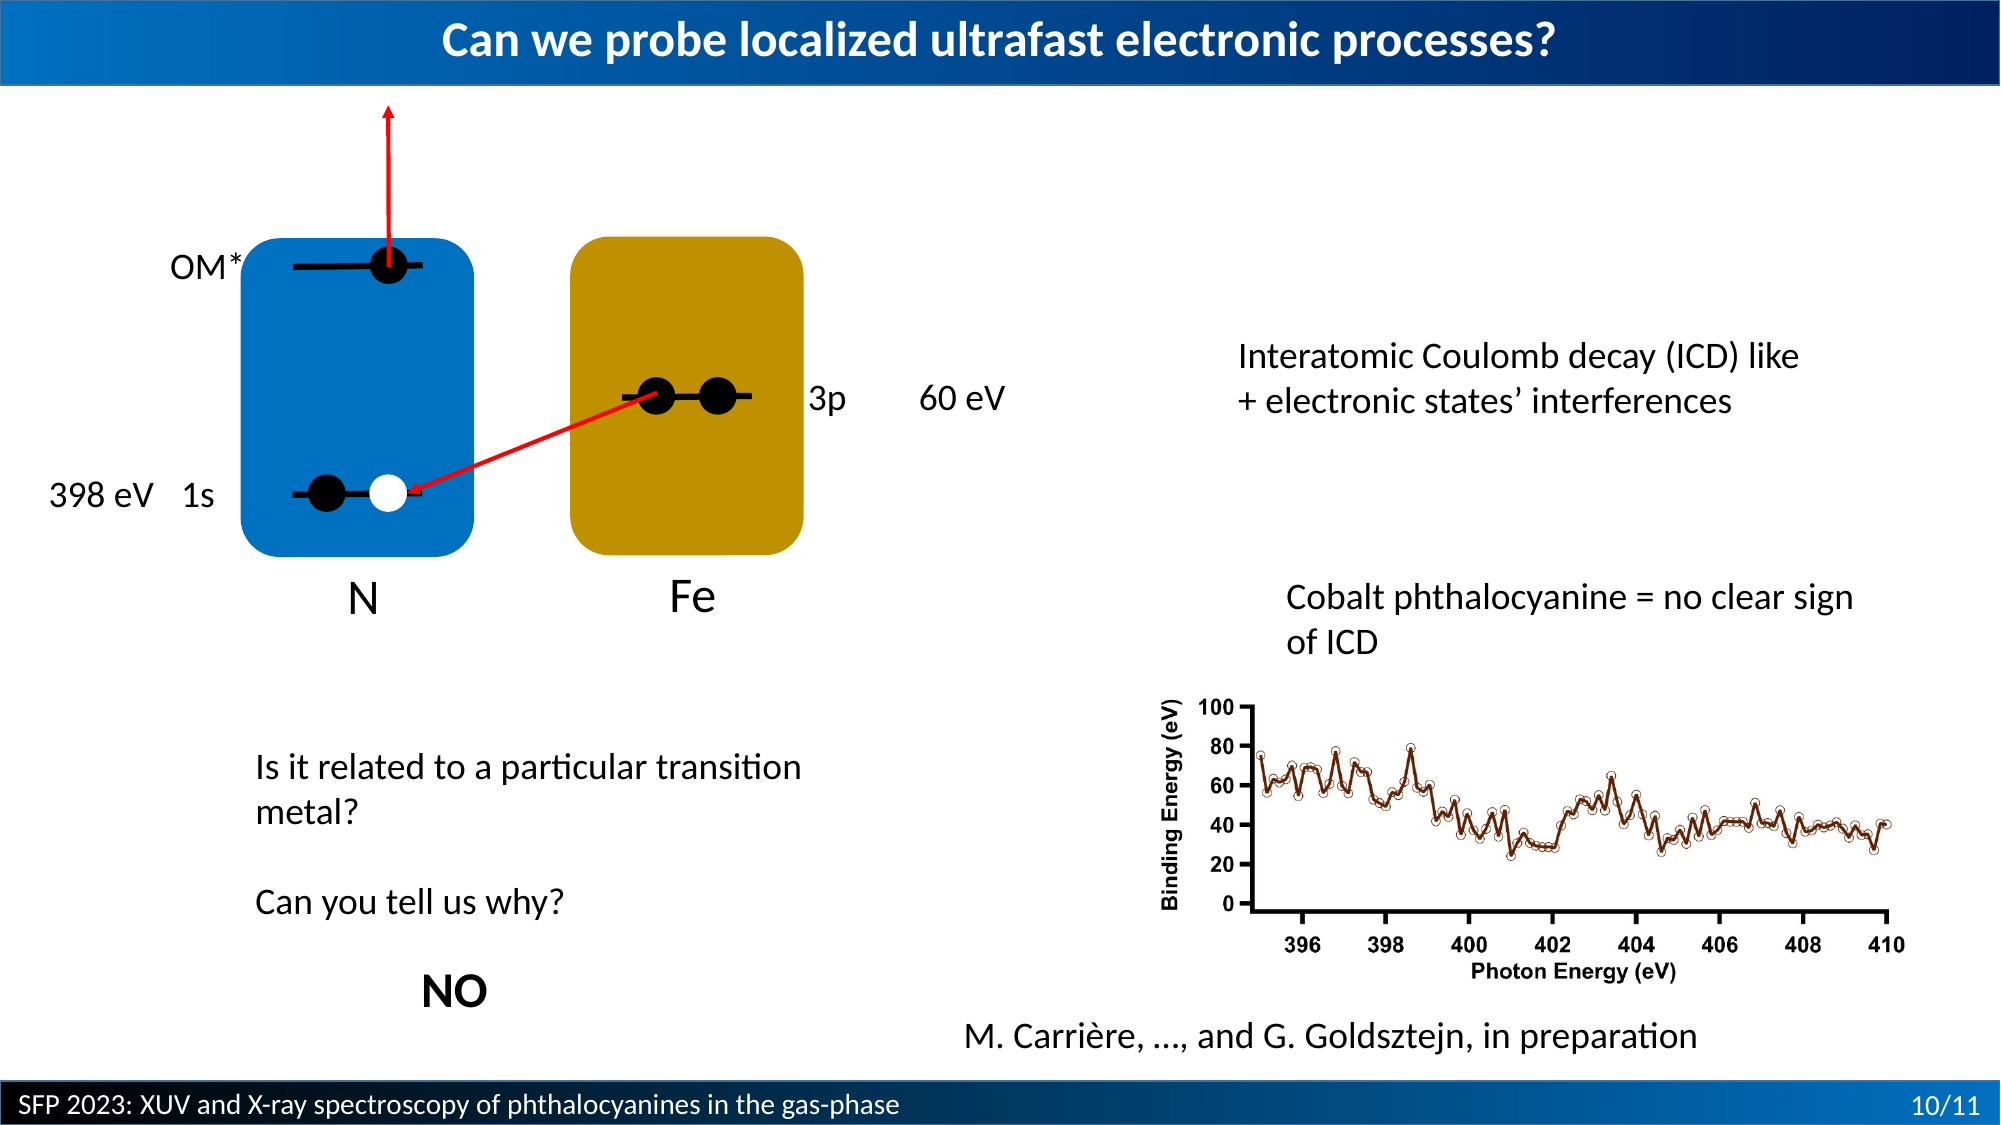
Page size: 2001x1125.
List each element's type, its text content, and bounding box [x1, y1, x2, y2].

text_box Cobalt phthalocyanine = no clear sign of ICD [1271, 564, 1901, 670]
text_box [1996, 1080, 2000, 1125]
text_box Interatomic Coulomb decay (ICD) like + electronic states’ interferences [1223, 323, 1853, 429]
text_box Is it related to a particular transition metal? Can you tell us why? [240, 734, 870, 930]
text_box Can we probe localized ultrafast electronic processes? [0, 0, 2000, 75]
text_box NO [198, 949, 711, 1025]
text_box M. Carrière, …, and G. Goldsztejn, in preparation [948, 1003, 1971, 1064]
text_box [0, 75, 2000, 86]
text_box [33, 105, 1081, 633]
picture [1149, 672, 1947, 991]
text_box 10/11 [1538, 1078, 1996, 1125]
text_box SFP 2023: XUV and X-ray spectroscopy of phthalocyanines in the gas-phase [3, 1078, 1538, 1125]
